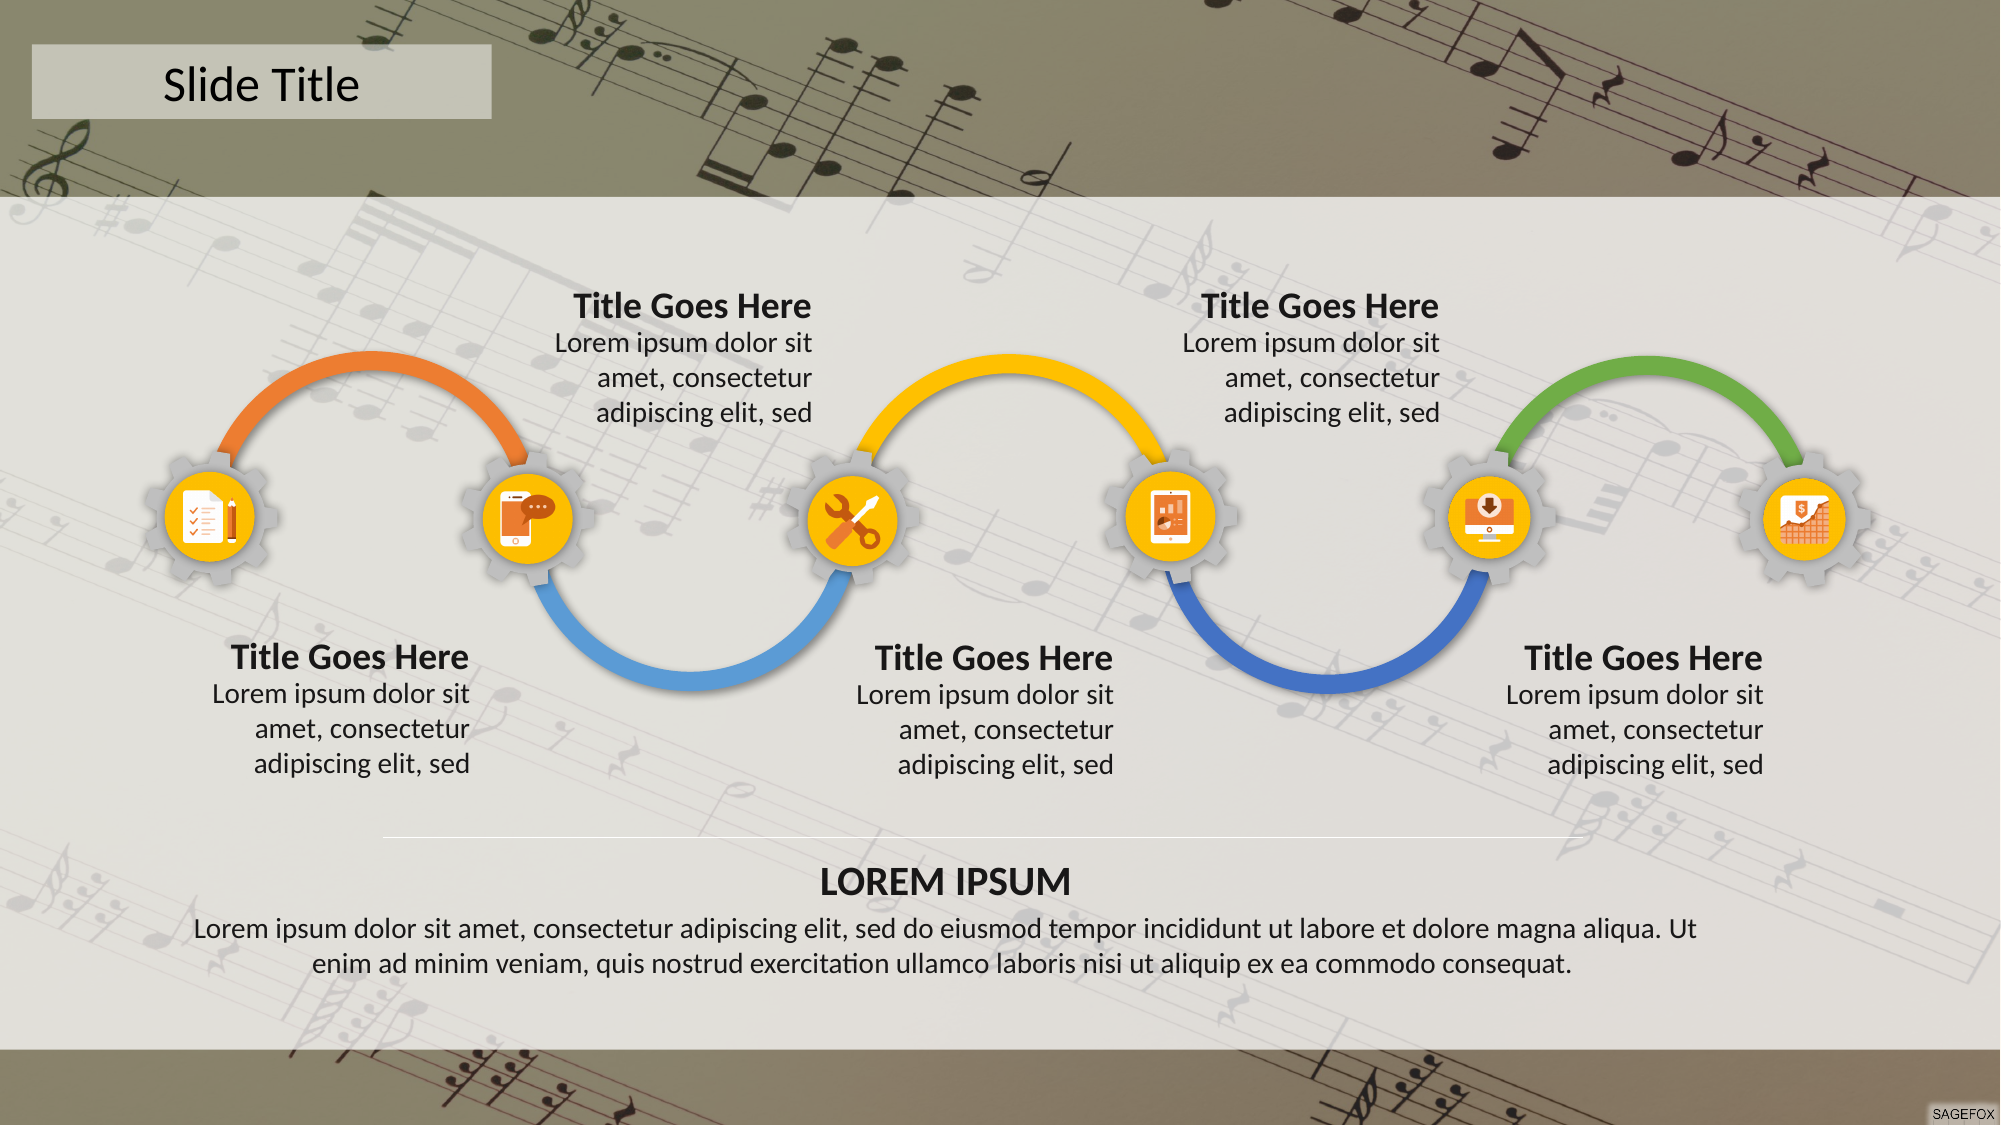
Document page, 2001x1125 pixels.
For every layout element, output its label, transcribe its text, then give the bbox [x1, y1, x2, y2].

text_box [786, 449, 919, 585]
text_box LOREM IPSUM Lorem ipsum dolor sit amet, consectetur adipiscing elit, sed do eiusmod tempor incididunt ut labore et dolore magna aliqua. Ut enim ad minim veniam, quis nostrud exercitation ullamco laboris nisi ut aliquip ex ea commodo consequat. [176, 846, 1717, 987]
text_box [858, 353, 1162, 449]
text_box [518, 273, 828, 438]
text_box Slide Title [31, 44, 492, 119]
text_box [1170, 586, 1487, 695]
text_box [176, 625, 486, 789]
text_box [1497, 354, 1801, 451]
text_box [1422, 450, 1556, 586]
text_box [1104, 448, 1237, 584]
text_box [535, 585, 849, 693]
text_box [461, 451, 595, 587]
text_box [0, 196, 2000, 1050]
picture [1929, 1108, 1997, 1125]
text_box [1738, 451, 1871, 587]
text_box [218, 350, 526, 451]
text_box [1146, 273, 1456, 438]
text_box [144, 450, 278, 586]
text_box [819, 625, 1130, 790]
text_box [1469, 625, 1779, 790]
